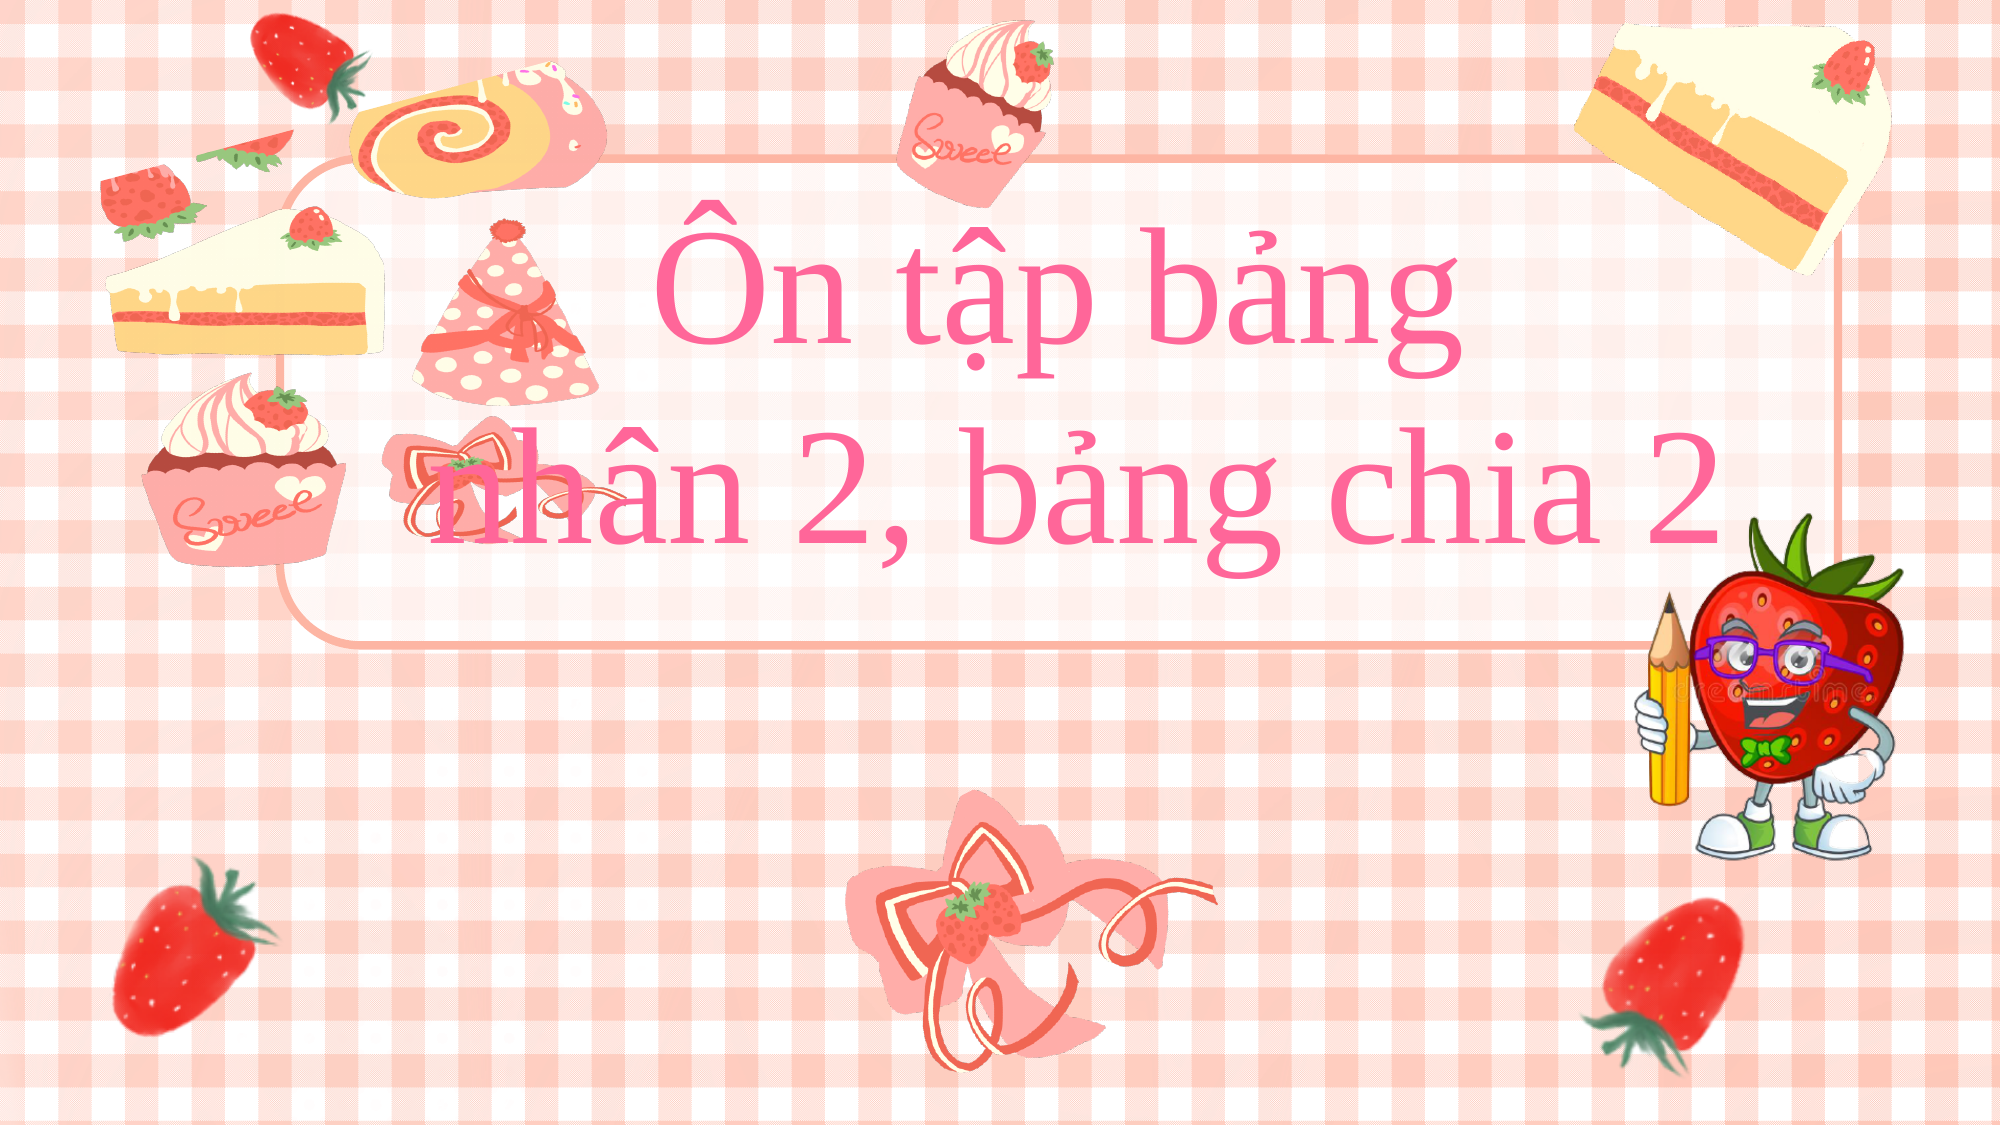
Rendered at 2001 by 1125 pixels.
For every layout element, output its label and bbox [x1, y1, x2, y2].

text_box [0, 0, 2000, 1125]
picture [67, 0, 675, 555]
picture [894, 0, 1073, 214]
picture [1469, 424, 2000, 1125]
picture [1577, 0, 1901, 239]
picture [79, 816, 338, 1063]
picture [855, 771, 1236, 1074]
